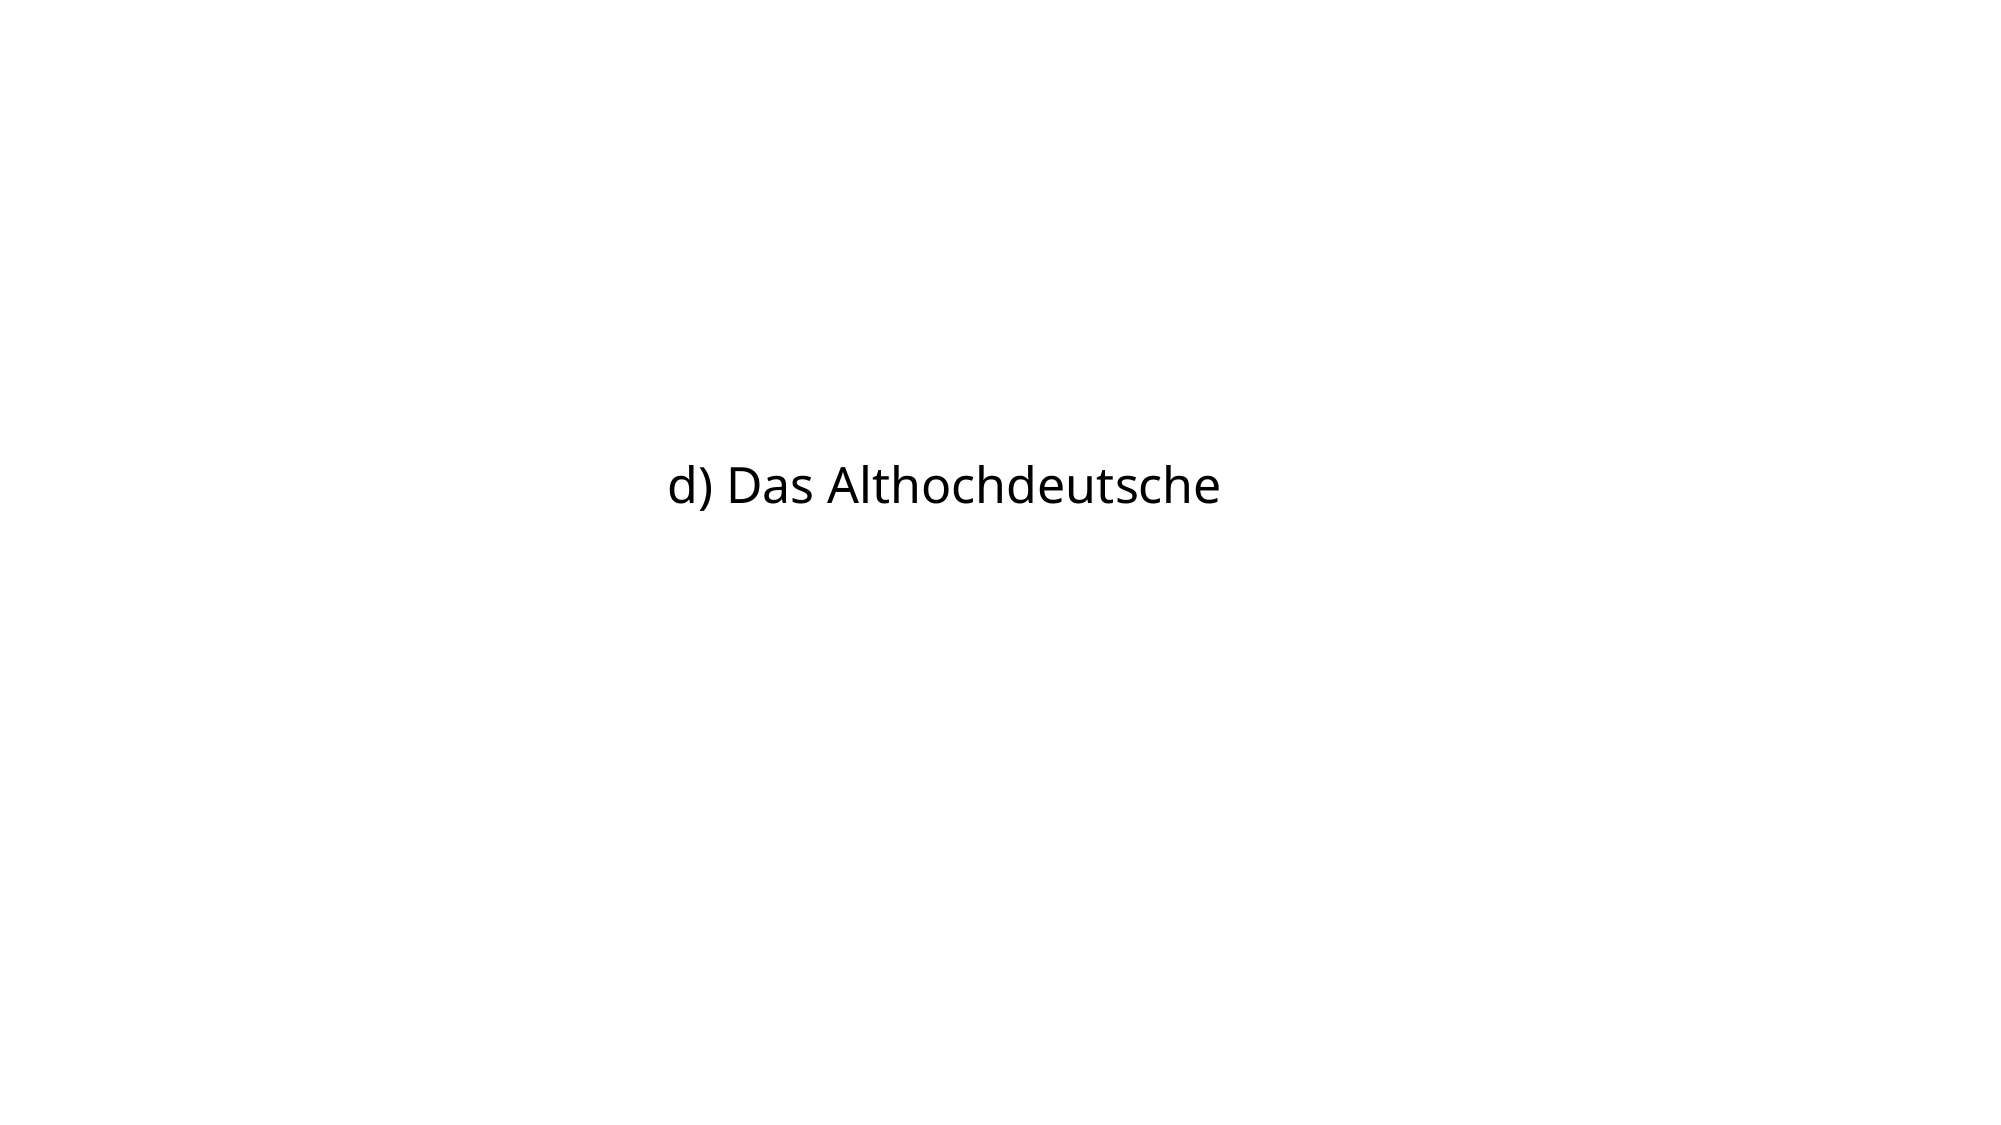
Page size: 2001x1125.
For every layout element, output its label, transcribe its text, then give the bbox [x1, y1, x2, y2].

text_box d) Das Althochdeutsche [273, 446, 1617, 522]
